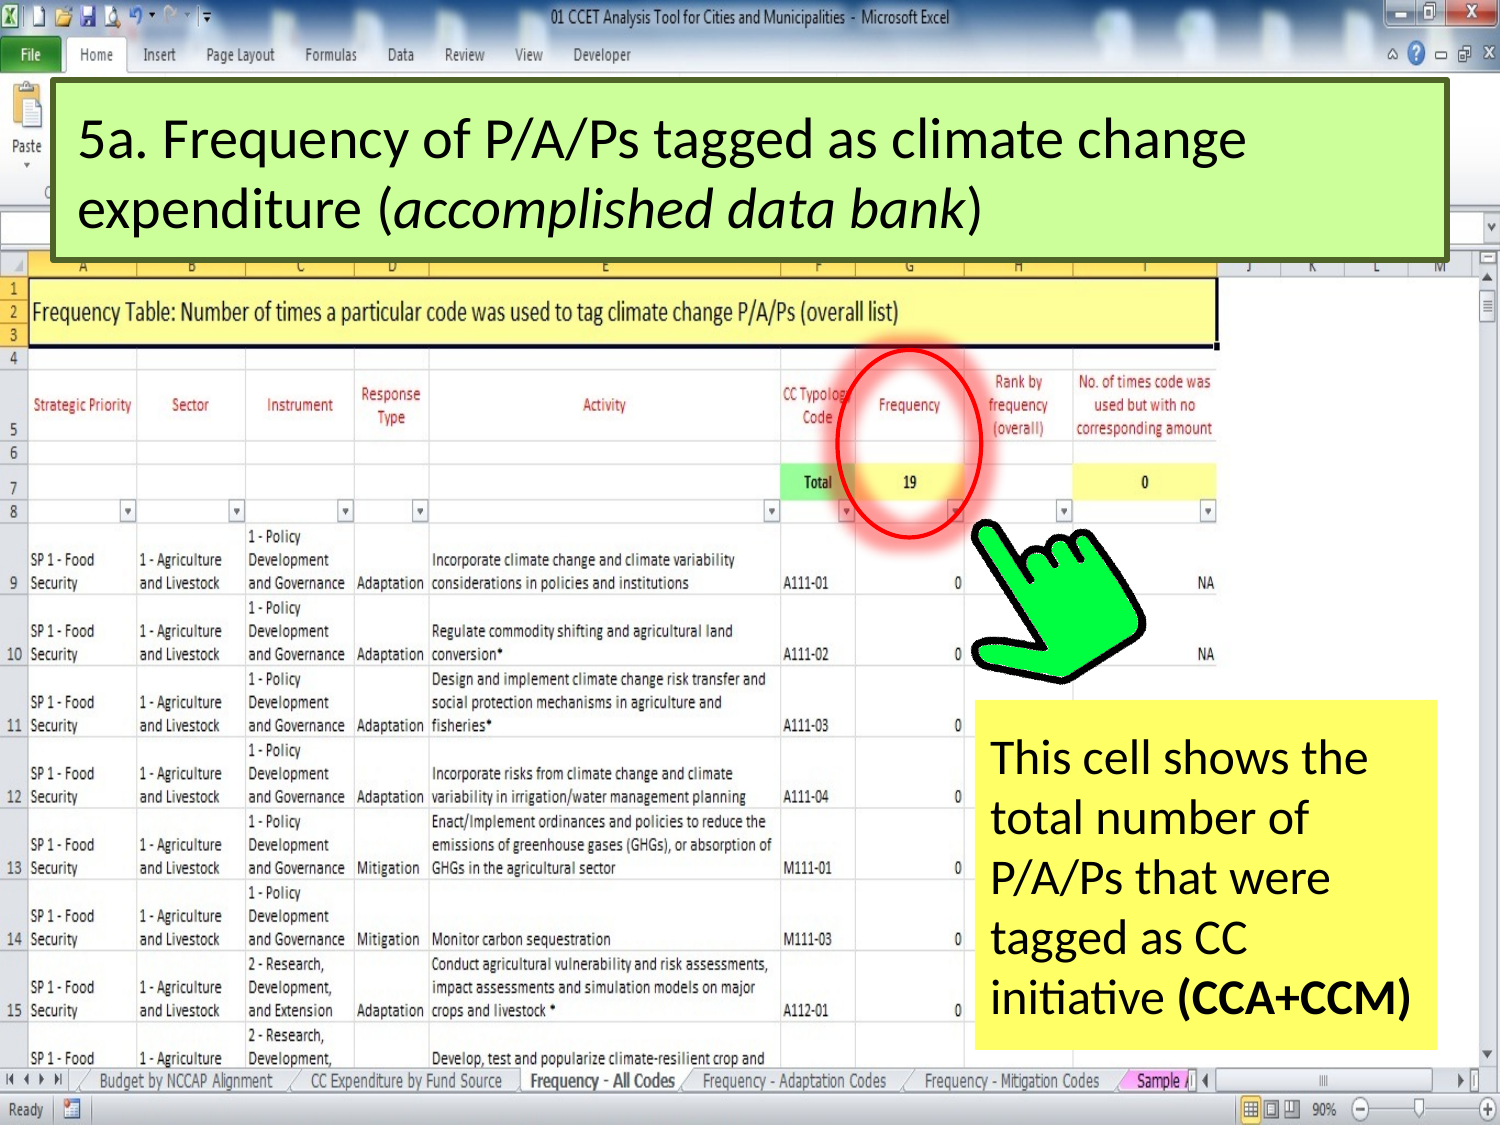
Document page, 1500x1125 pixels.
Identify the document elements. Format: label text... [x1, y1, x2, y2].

picture [0, 0, 1500, 1125]
text_box This cell shows the total number of P/A/Ps that were tagged as CC initiative (CCA+CCM) [974, 699, 1438, 1050]
text_box 5a. Frequency of P/A/Ps tagged as climate change expenditure (accomplished data bank) [53, 79, 1447, 260]
text_box [835, 347, 984, 540]
